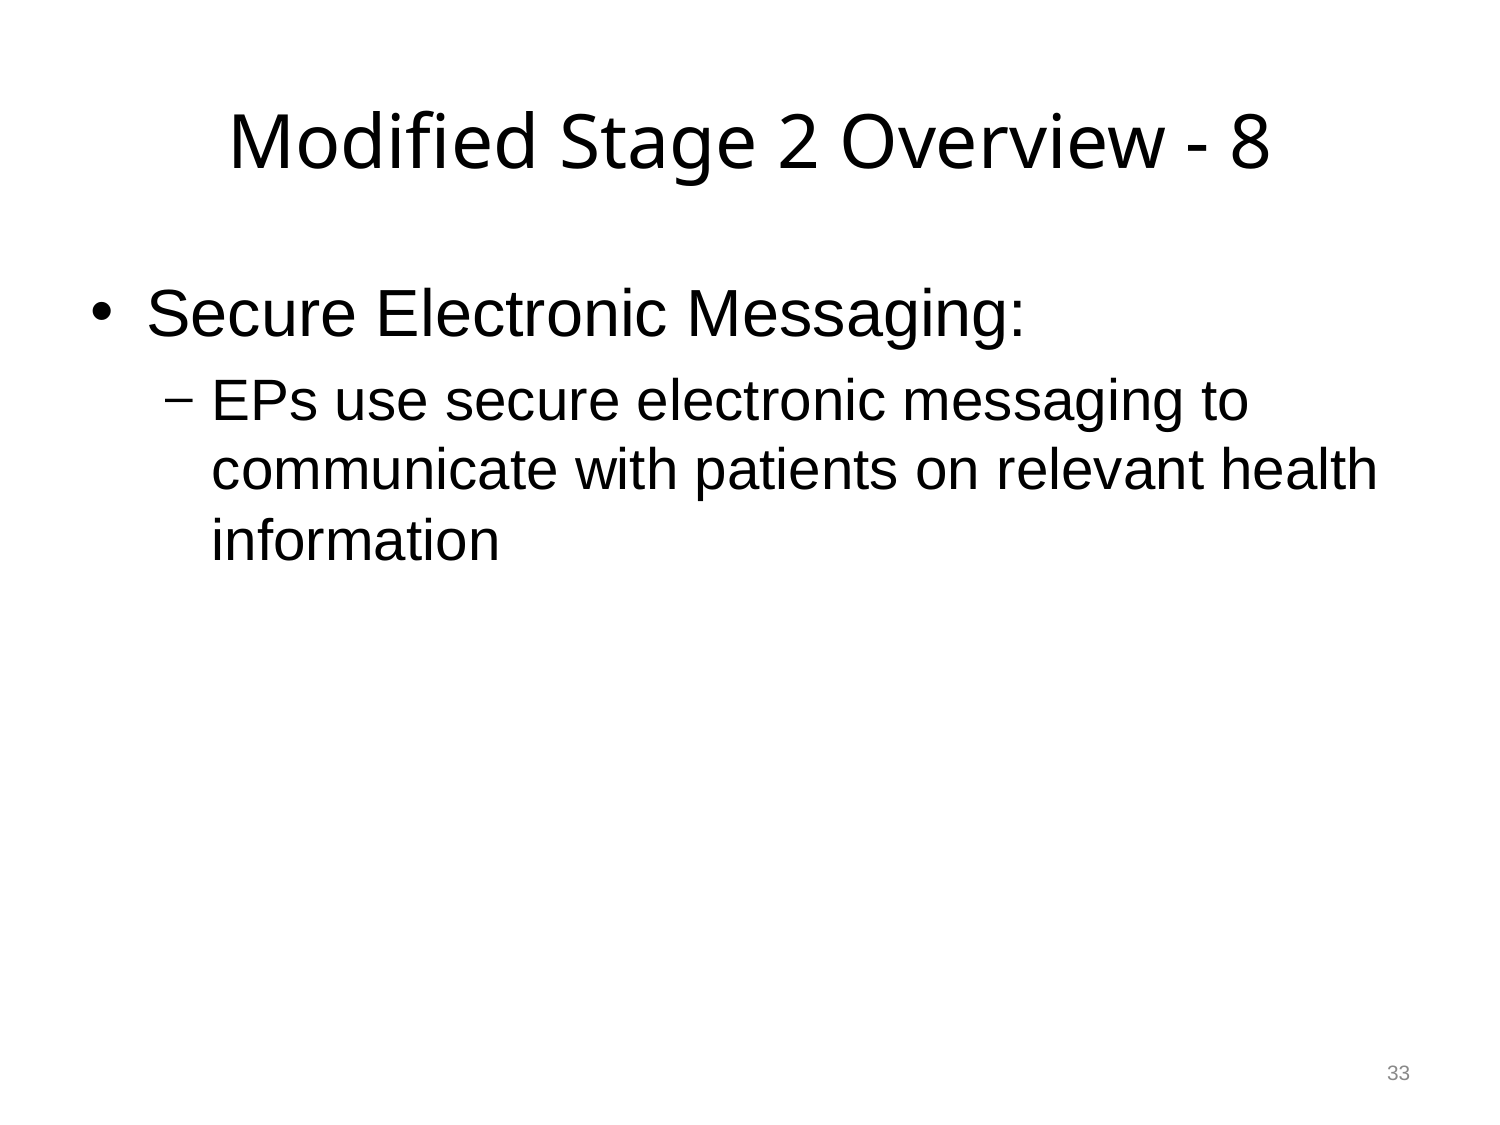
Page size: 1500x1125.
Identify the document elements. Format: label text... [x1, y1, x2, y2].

slide_number 33 [1341, 1027, 1425, 1118]
list Secure Electronic Messaging: EPs use secure electronic messaging to communicate with patients on relevant health information [75, 262, 1425, 1013]
title Modified Stage 2 Overview - 8 [75, 45, 1425, 233]
